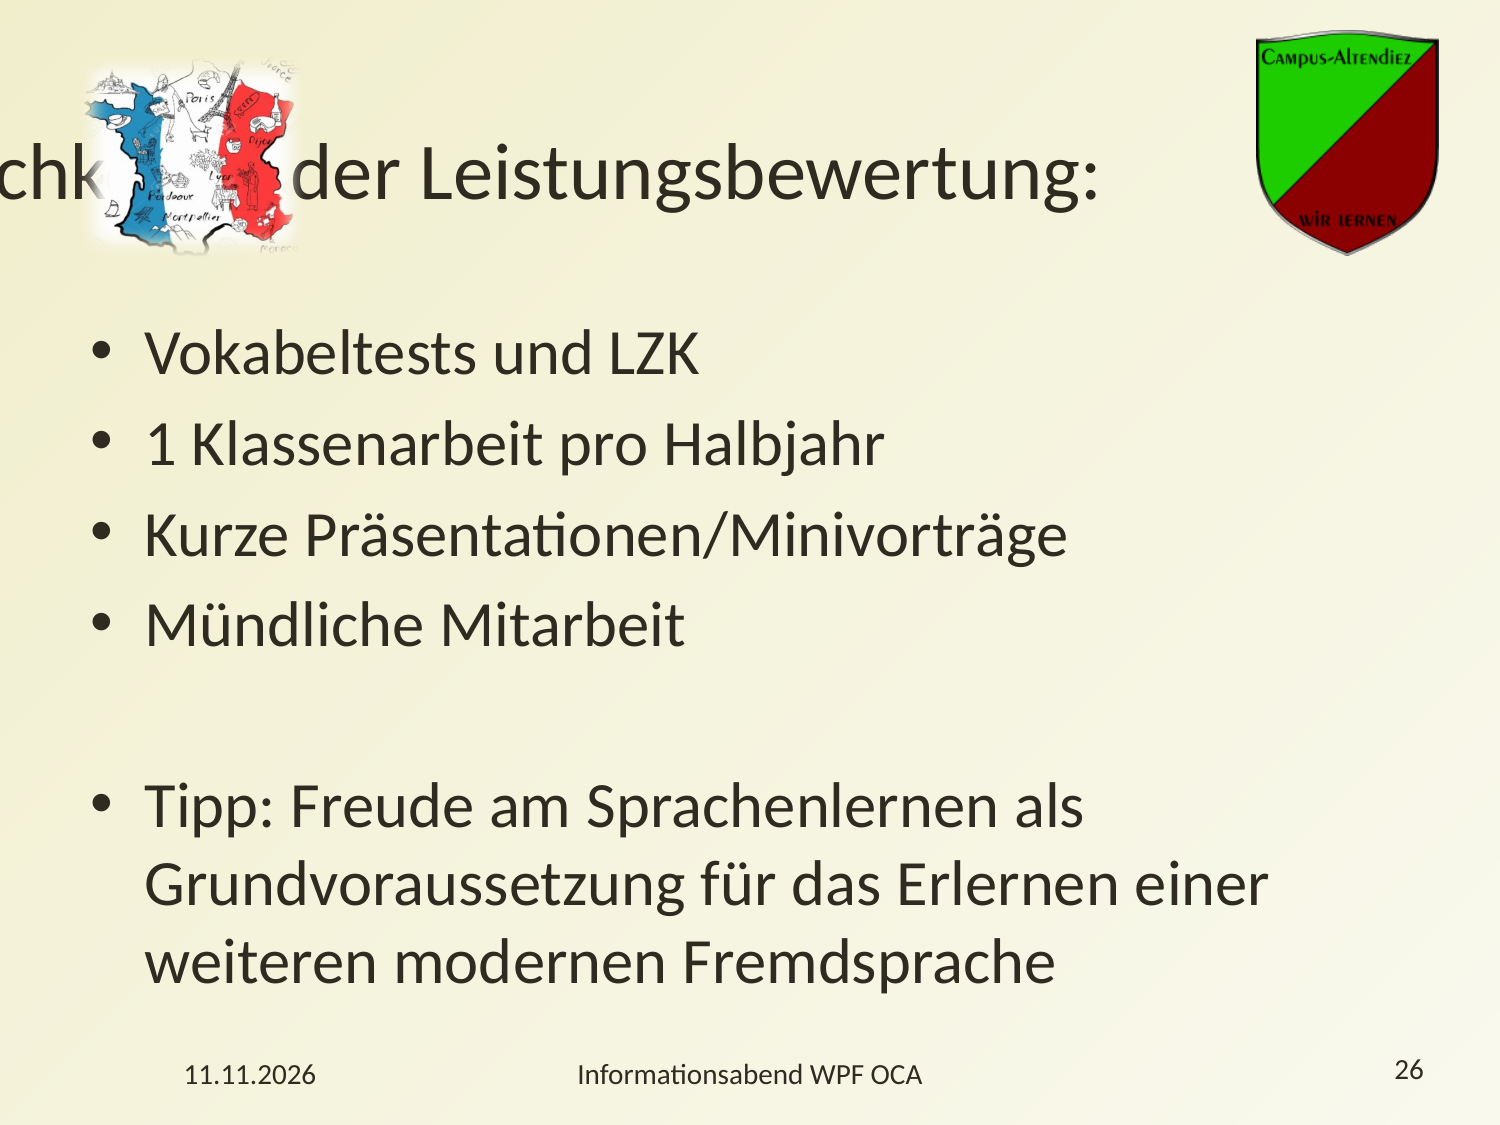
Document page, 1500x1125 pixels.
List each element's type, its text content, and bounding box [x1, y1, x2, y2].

list Vokabeltests und LZK 1 Klassenarbeit pro Halbjahr Kurze Präsentationen/Minivorträge Mündliche Mitarbeit Tipp: Freude am Sprachenlernen als Grundvoraussetzung für das Erlernen einer weiteren modernen Fremdsprache [75, 302, 1425, 1005]
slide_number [75, 1042, 425, 1103]
footer Informationsabend WPF OCA [512, 1042, 988, 1103]
title Möglichkeiten der Leistungsbewertung: [313, 73, 1120, 261]
title Möglichkeiten der Leistungsbewertung: [0, 73, 69, 261]
slide_number 26 [1256, 1037, 1439, 1098]
picture [1256, 30, 1439, 256]
picture [74, 52, 309, 261]
